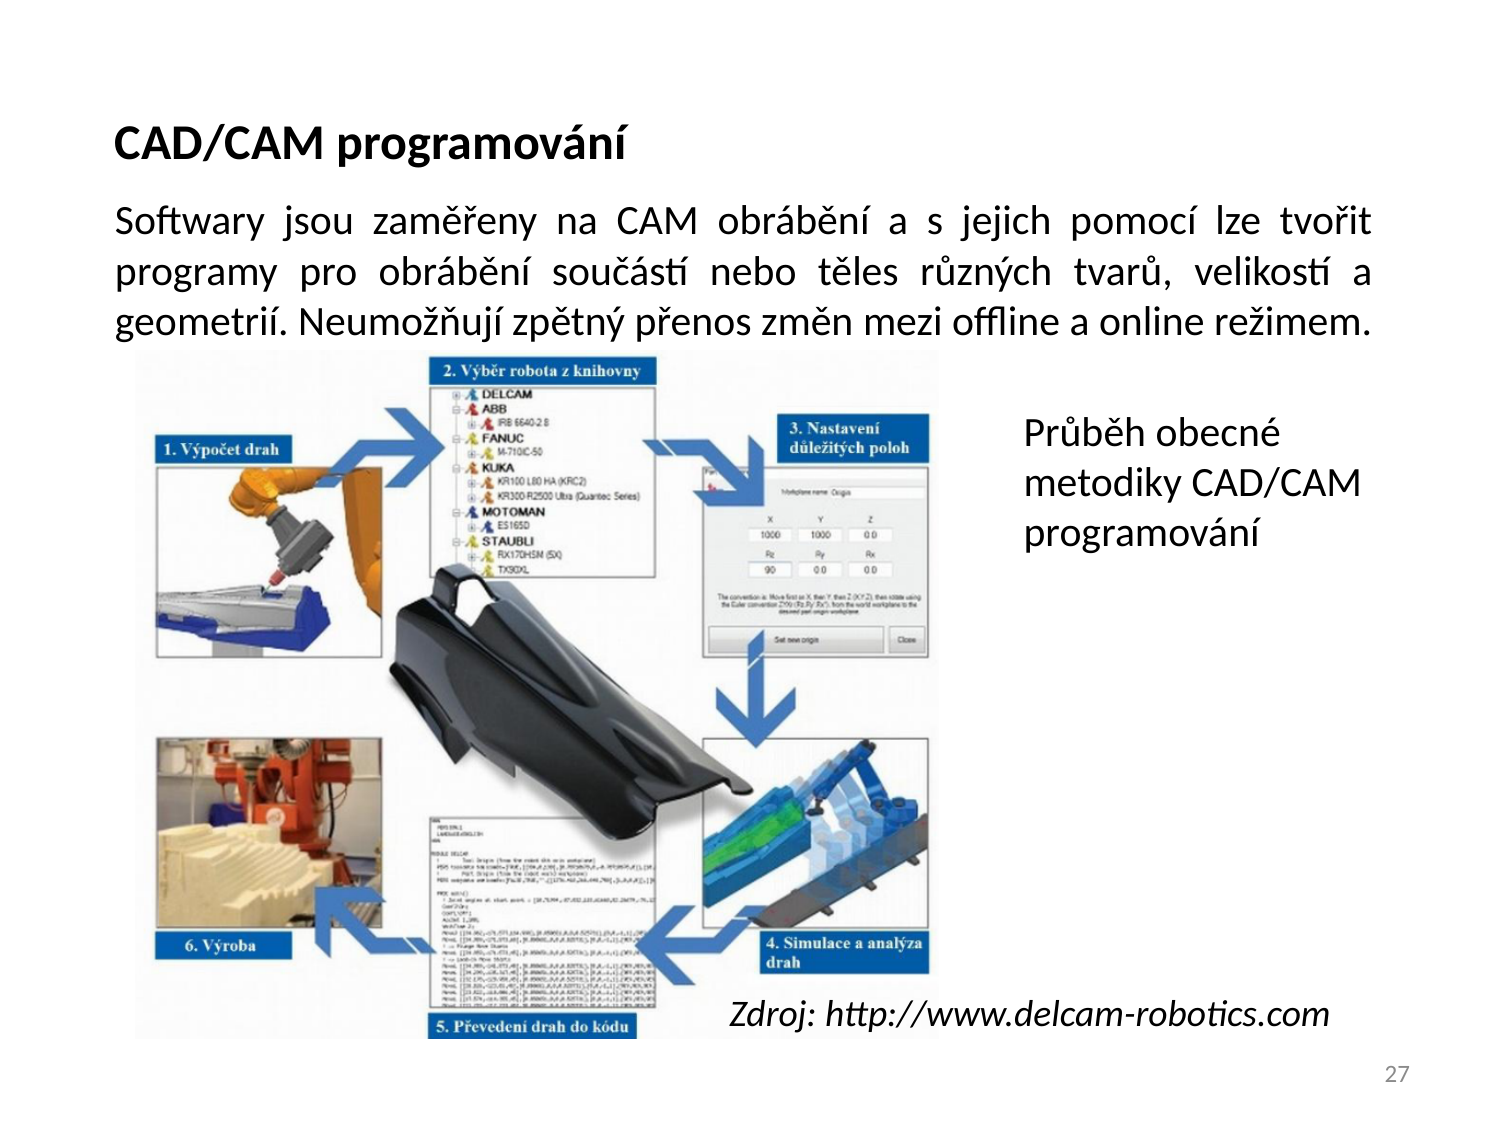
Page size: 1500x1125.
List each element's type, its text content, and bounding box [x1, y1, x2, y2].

text_box Zdroj: http://www.delcam-robotics.com [942, 982, 1412, 1042]
picture [135, 350, 940, 1039]
text_box Průběh obecné metodiky CAD/CAM programování [1008, 397, 1426, 562]
text_box CAD/CAM programování [100, 101, 1424, 177]
slide_number 27 [1074, 1042, 1425, 1103]
text_box Softwary jsou zaměřeny na CAM obrábění a s jejich pomocí lze tvořit programy pro obrábění součástí nebo těles různých tvarů, velikostí a geometrií. Neumožňují zpětný přenos změn mezi offline a online režimem. [100, 186, 1388, 351]
